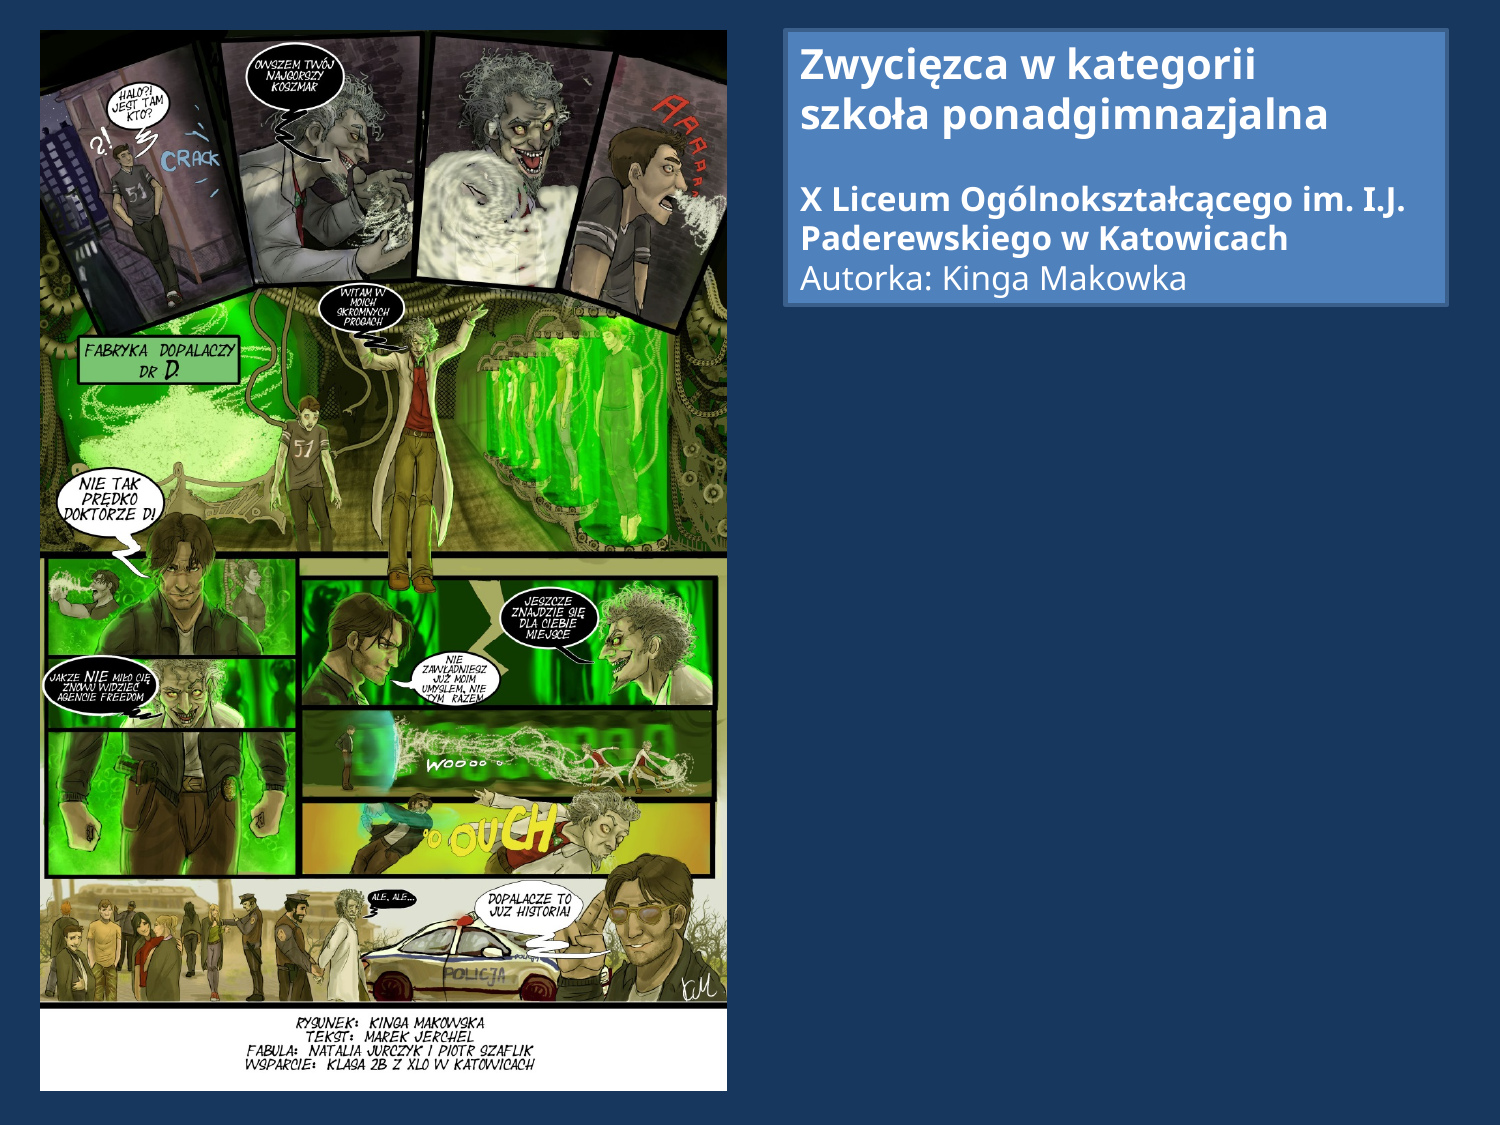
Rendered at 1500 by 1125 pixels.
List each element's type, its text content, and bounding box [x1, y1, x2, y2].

text_box Zwycięzca w kategorii szkoła ponadgimnazjalna X Liceum Ogólnokształcącego im. I.J. Paderewskiego w Katowicach Autorka: Kinga Makowka [783, 28, 1449, 307]
picture [40, 30, 727, 1091]
